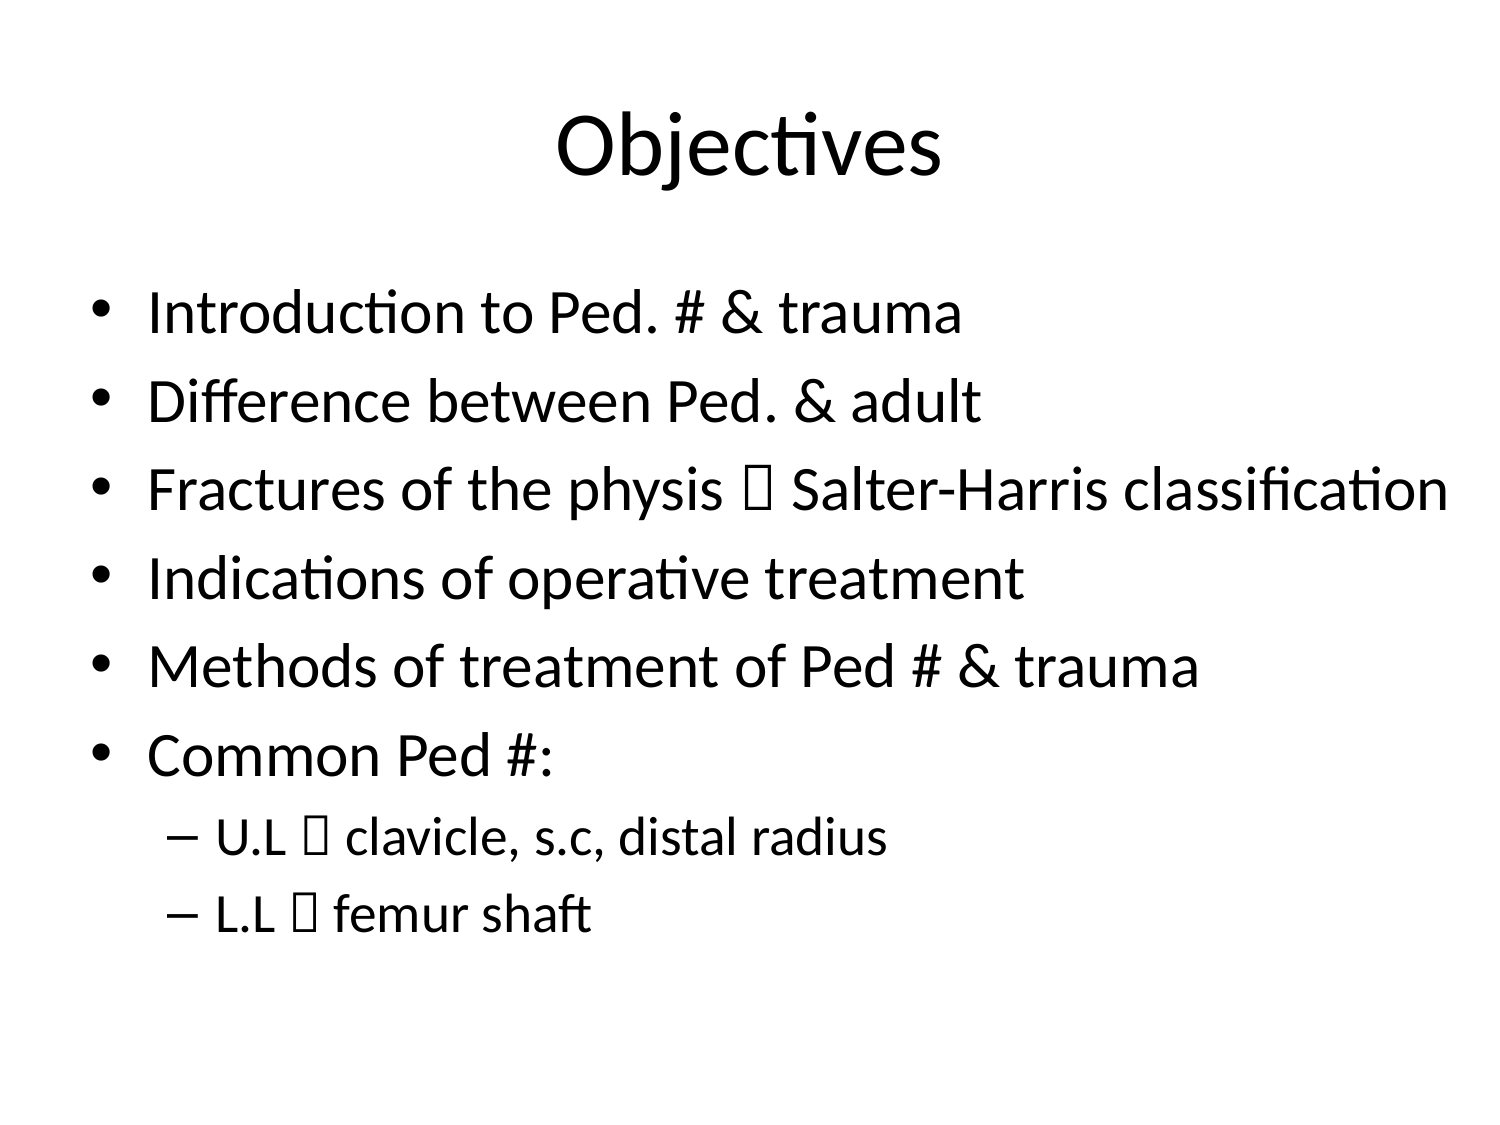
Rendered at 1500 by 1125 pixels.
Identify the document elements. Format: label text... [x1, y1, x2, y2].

title Objectives [75, 45, 1425, 233]
list Introduction to Ped. # & trauma Difference between Ped. & adult Fractures of the physis  Salter-Harris classification Indications of operative treatment Methods of treatment of Ped # & trauma Common Ped #: U.L  clavicle, s.c, distal radius L.L  femur shaft [75, 262, 1500, 1005]
